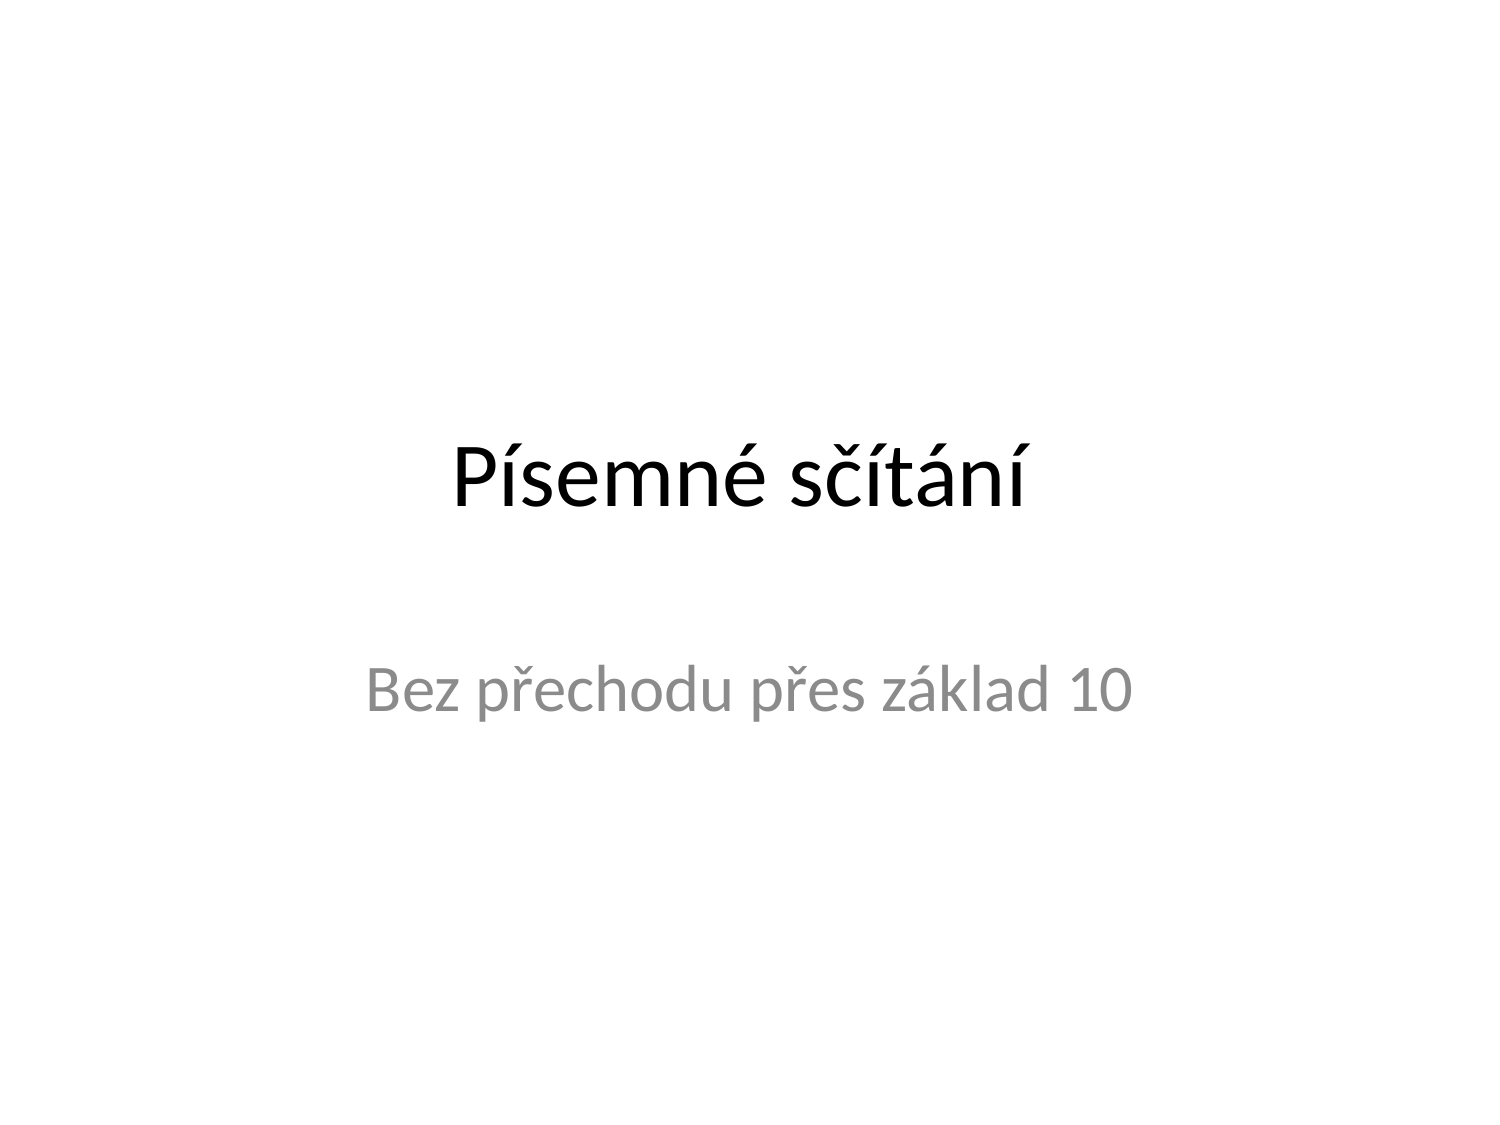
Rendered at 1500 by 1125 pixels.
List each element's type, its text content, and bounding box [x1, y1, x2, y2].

subtitle Bez přechodu přes základ 10 [225, 637, 1275, 925]
title Písemné sčítání [112, 349, 1388, 591]
